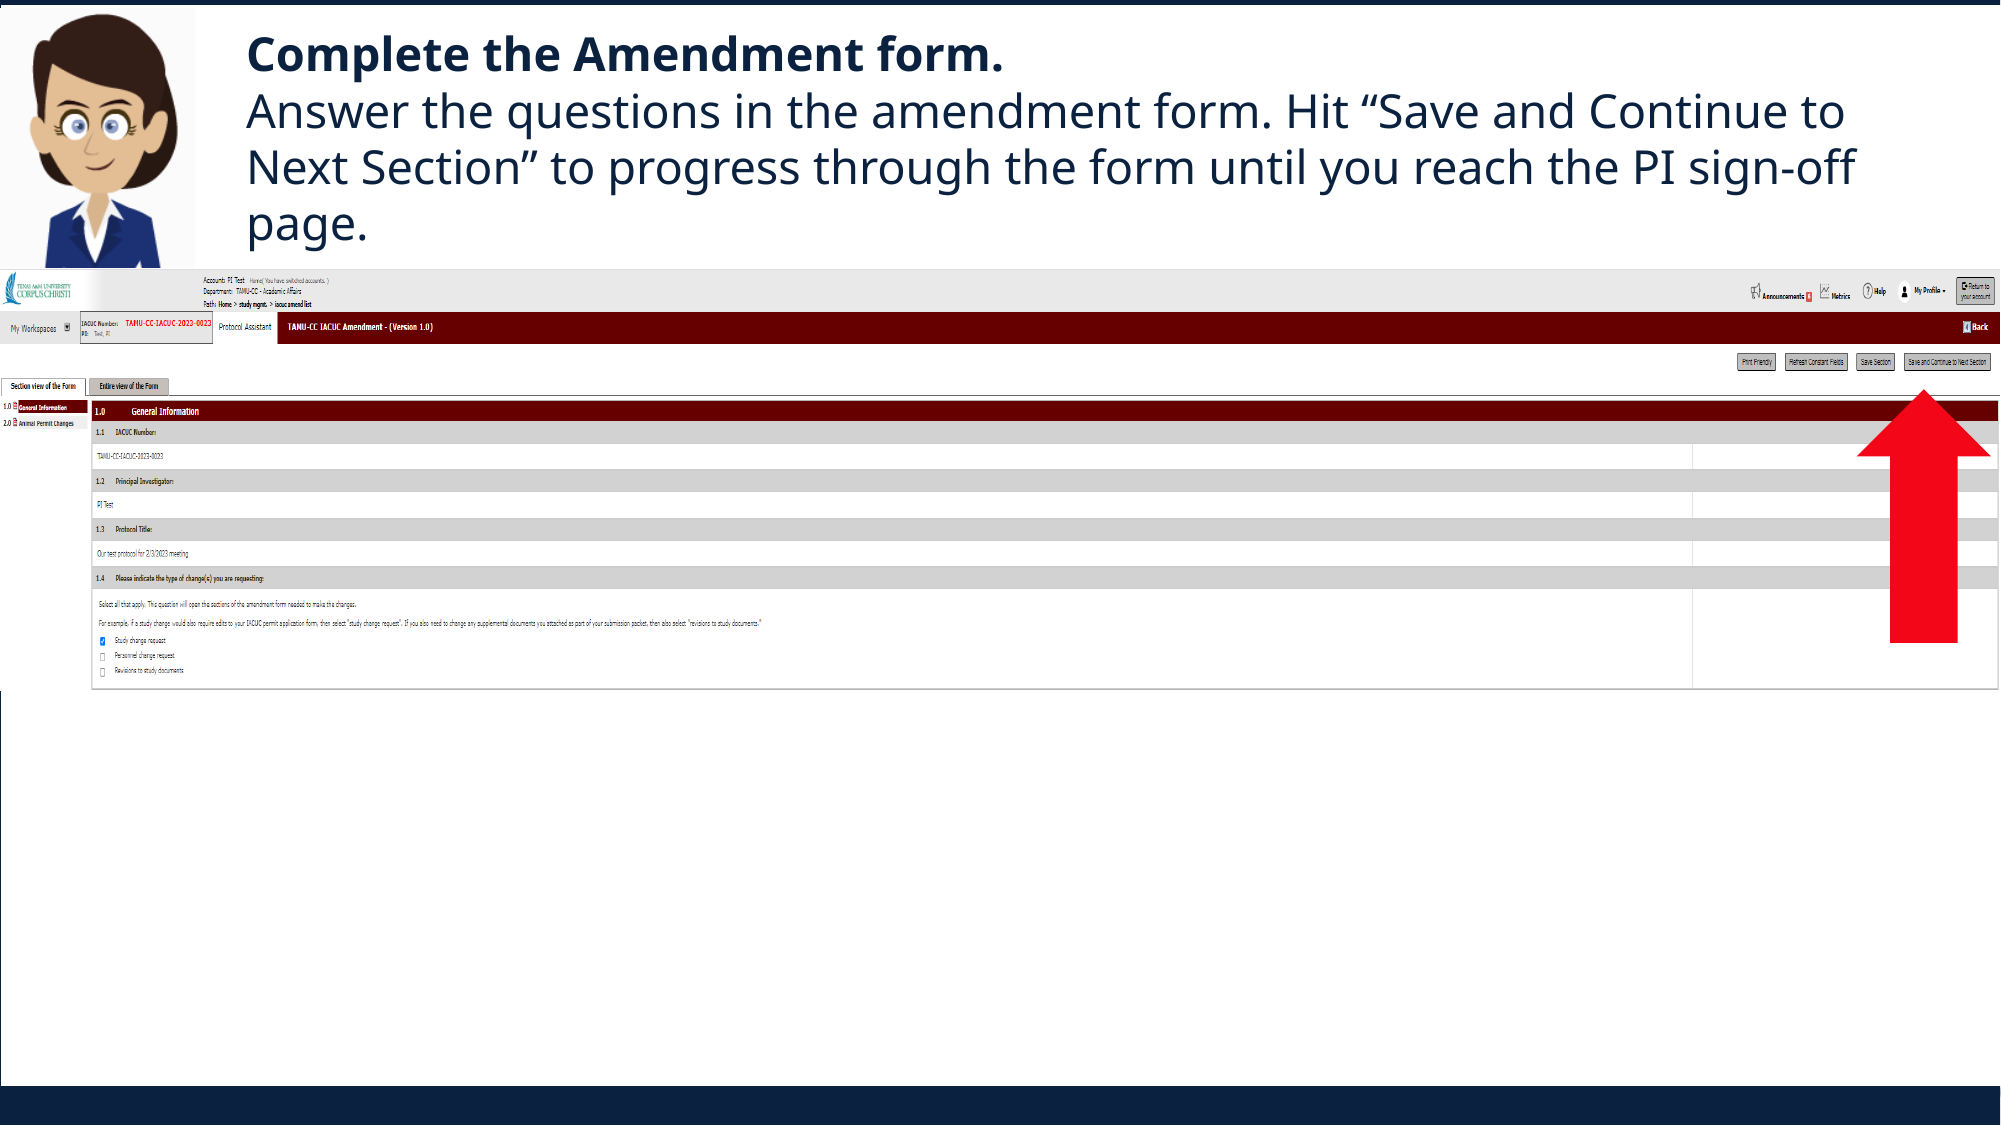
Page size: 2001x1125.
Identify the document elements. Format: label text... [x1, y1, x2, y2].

text_box Answer the questions in the amendment form. Hit “Save and Continue to Next Section” to progress through the form until you reach the PI sign-off page. [246, 81, 1924, 268]
text_box Complete the Amendment form. [245, 24, 2000, 81]
picture [0, 8, 2000, 691]
